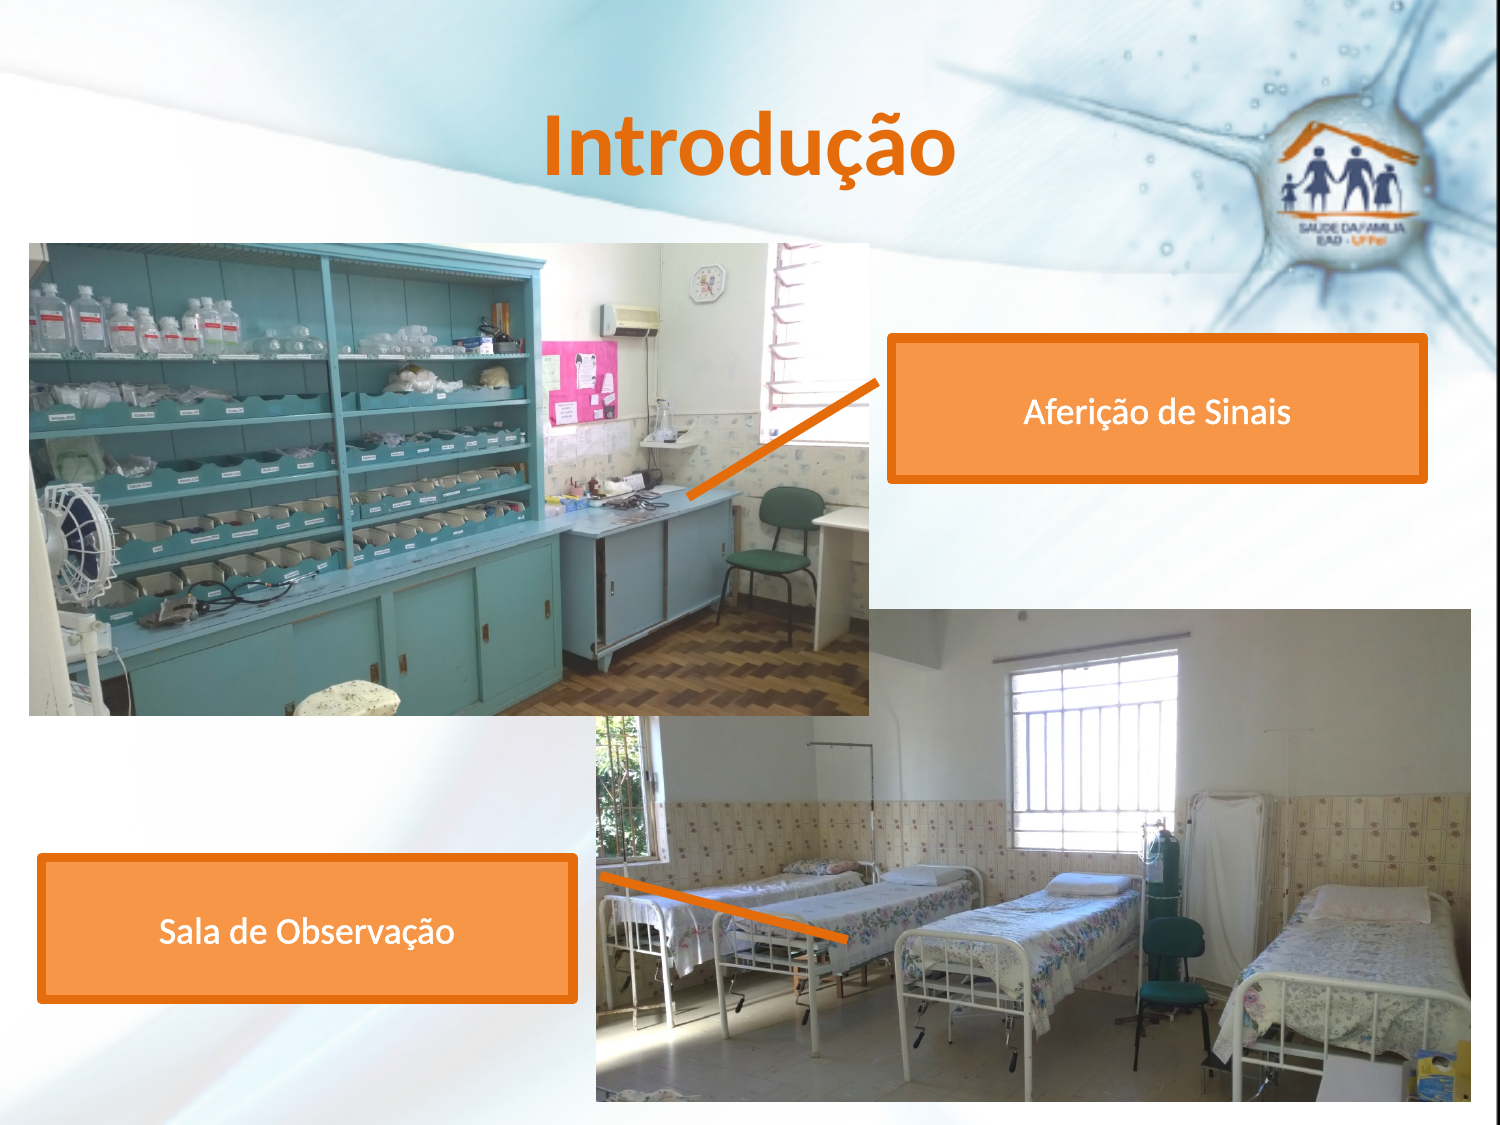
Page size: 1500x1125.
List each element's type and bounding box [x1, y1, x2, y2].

list [596, 609, 1471, 1102]
picture [0, 0, 1500, 1125]
